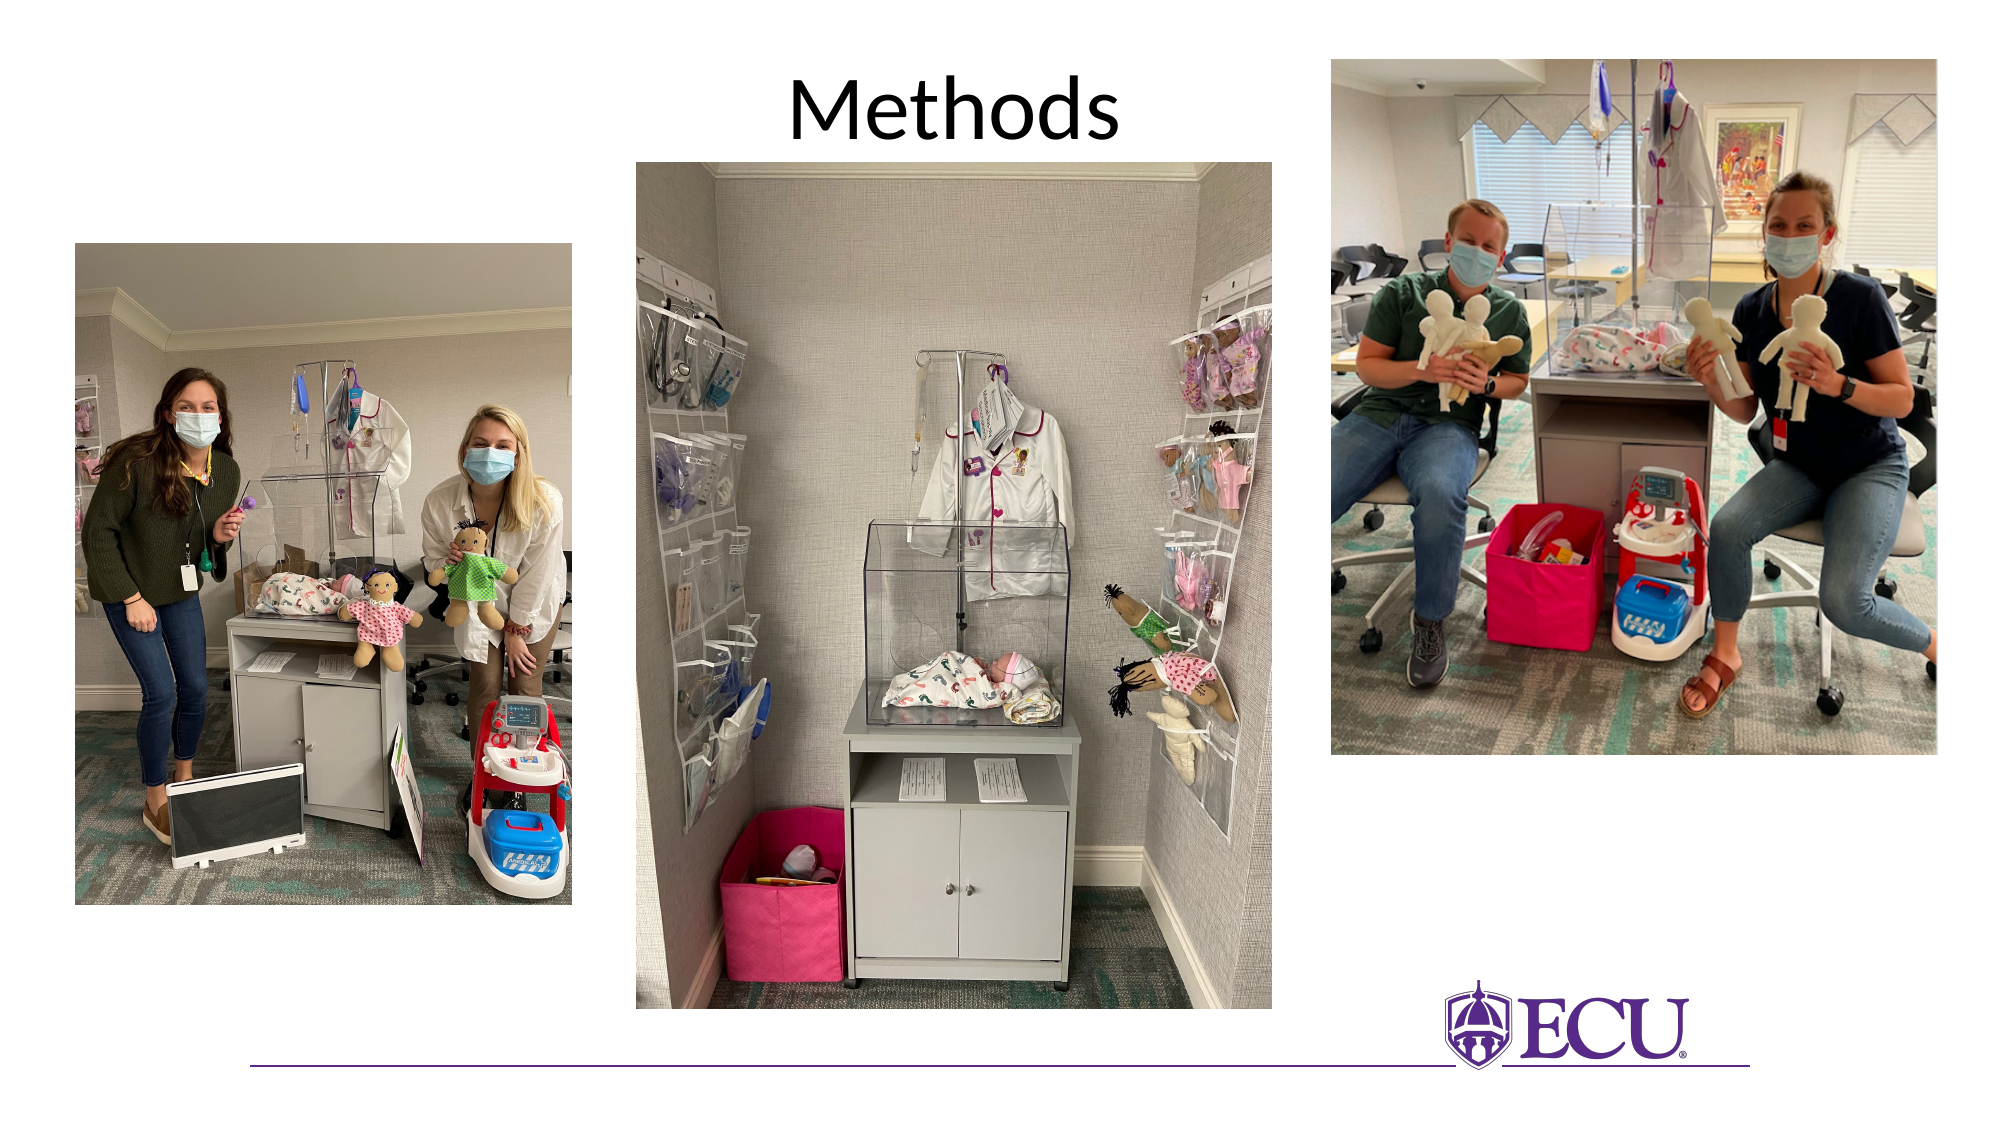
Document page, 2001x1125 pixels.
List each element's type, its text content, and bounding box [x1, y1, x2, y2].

text_box Methods [771, 40, 1371, 166]
picture [1445, 980, 1689, 1070]
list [75, 243, 572, 905]
picture [1331, 59, 1938, 755]
picture [636, 162, 1272, 1009]
